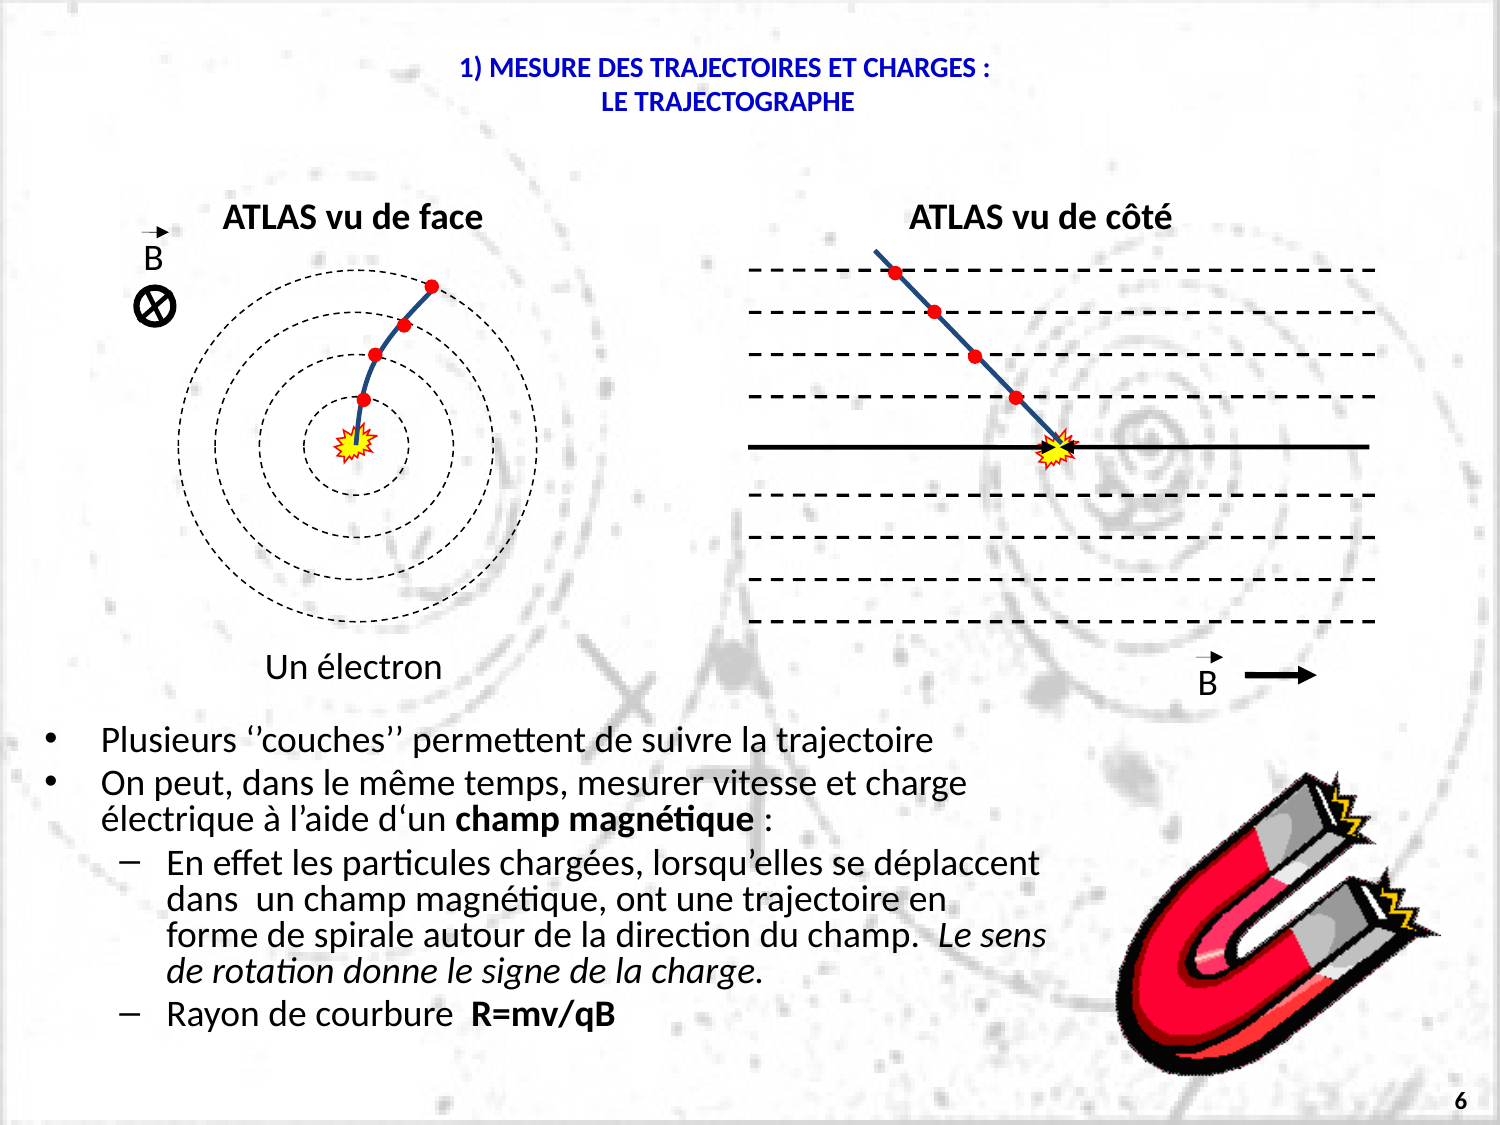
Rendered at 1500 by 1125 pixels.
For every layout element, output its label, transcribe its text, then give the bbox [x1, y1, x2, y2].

text_box B [1182, 650, 1233, 711]
text_box [356, 392, 372, 408]
text_box ATLAS vu de côté [894, 184, 1189, 245]
text_box [141, 226, 169, 239]
text_box [927, 304, 942, 320]
text_box [396, 318, 412, 333]
text_box [748, 441, 1056, 454]
text_box [1036, 429, 1074, 469]
text_box [424, 279, 440, 294]
text_box ATLAS vu de face [207, 184, 499, 245]
text_box [367, 347, 383, 363]
text_box [355, 294, 432, 446]
text_box [136, 287, 174, 325]
text_box B [128, 225, 179, 286]
slide_number 6 [1132, 1069, 1483, 1125]
text_box Un électron [249, 634, 459, 695]
text_box [1008, 390, 1024, 406]
text_box [1059, 440, 1370, 454]
text_box [1195, 651, 1224, 664]
title 1) Mesure des trajectoires et charges : le trajectographe [41, 40, 1416, 126]
text_box [178, 270, 537, 622]
picture [1099, 768, 1441, 1107]
text_box [1244, 668, 1317, 682]
list Plusieurs ‘’couches’’ permettent de suivre la trajectoire On peut, dans le même temps, mesurer vitesse et charge électrique à l’aide d‘un champ magnétique : En effet les particules chargées, lorsqu’elles se déplaccent dans un champ magnétique, ont une trajectoire en forme de spirale autour de la direction du champ. Le sens de rotation donne le signe de la charge. Rayon de courbure R=mv/qB [29, 716, 1063, 1118]
text_box [888, 265, 903, 281]
text_box [967, 349, 983, 364]
